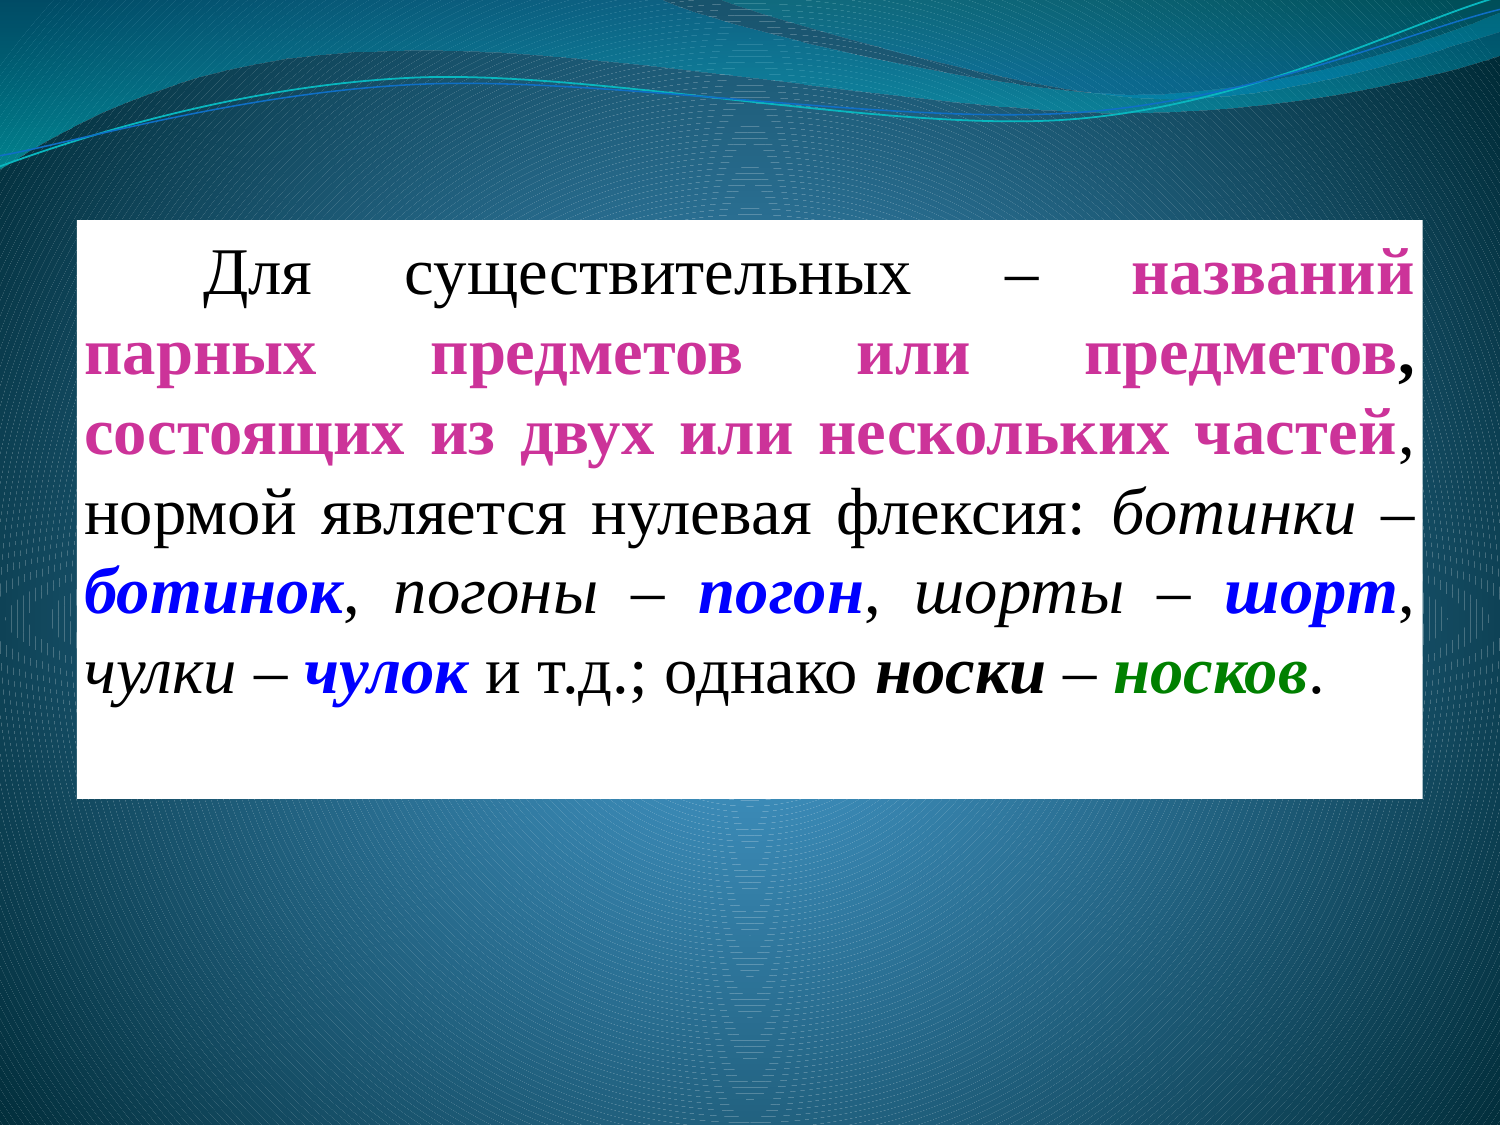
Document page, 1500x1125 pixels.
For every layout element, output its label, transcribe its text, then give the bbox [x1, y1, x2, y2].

list Для существительных – названий парных предметов или предметов, состоящих из двух или нескольких частей, нормой является нулевая флексия: ботинки – ботинок, погоны – погон, шорты – шорт, чулки – чулок и т.д.; однако носки – носков. [76, 220, 1423, 799]
